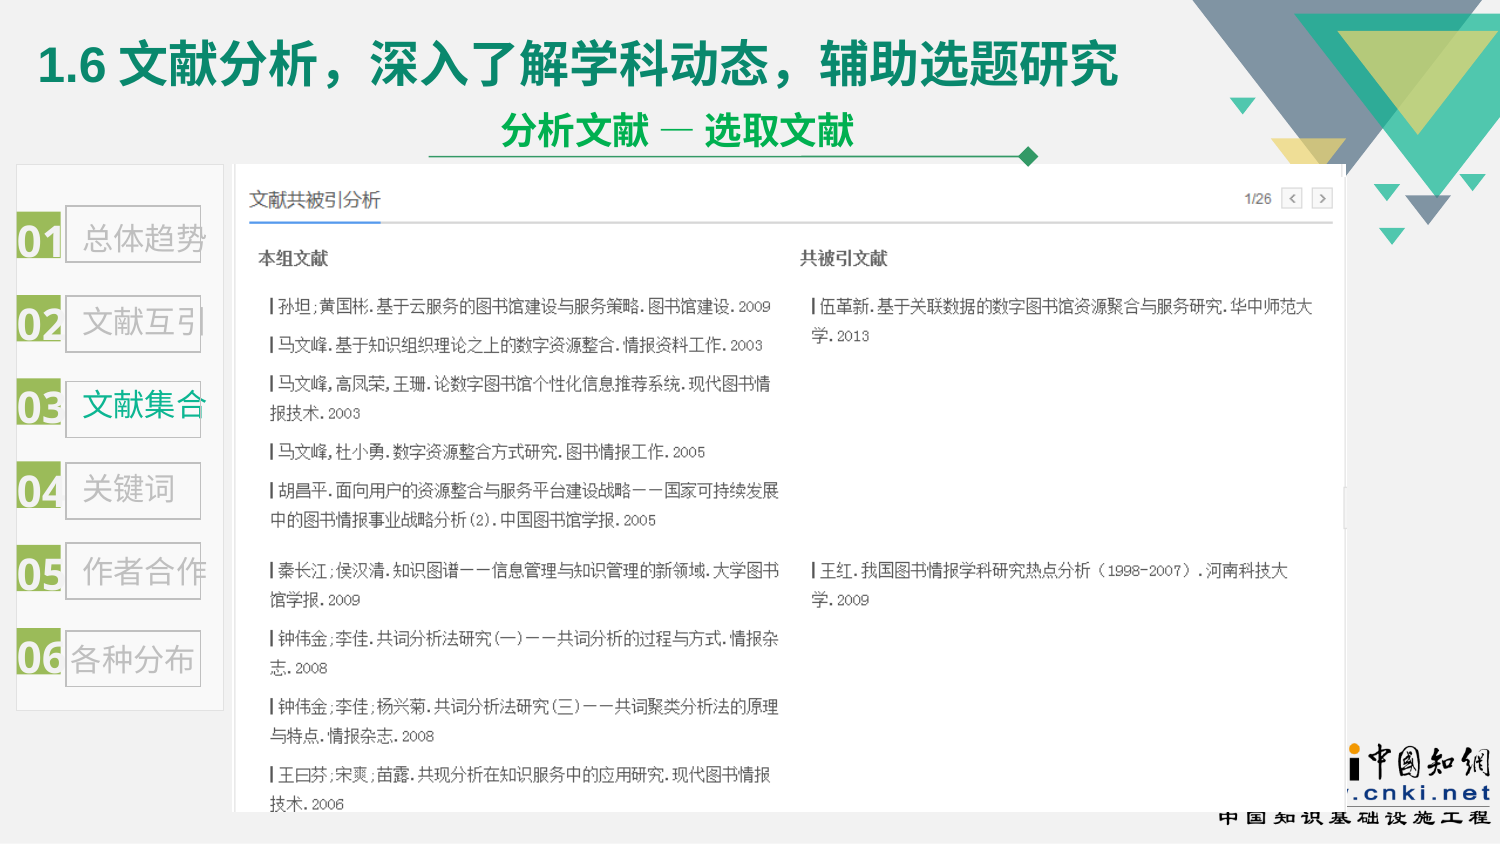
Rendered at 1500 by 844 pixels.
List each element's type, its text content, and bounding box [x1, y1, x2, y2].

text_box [0, 164, 233, 711]
text_box 分析文献 — 选取文献 [485, 100, 1089, 160]
text_box 1.6文献分析，深入了解学科动态，辅助选题研究 [22, 0, 1134, 100]
picture [232, 164, 1500, 844]
text_box [1021, 160, 1035, 164]
